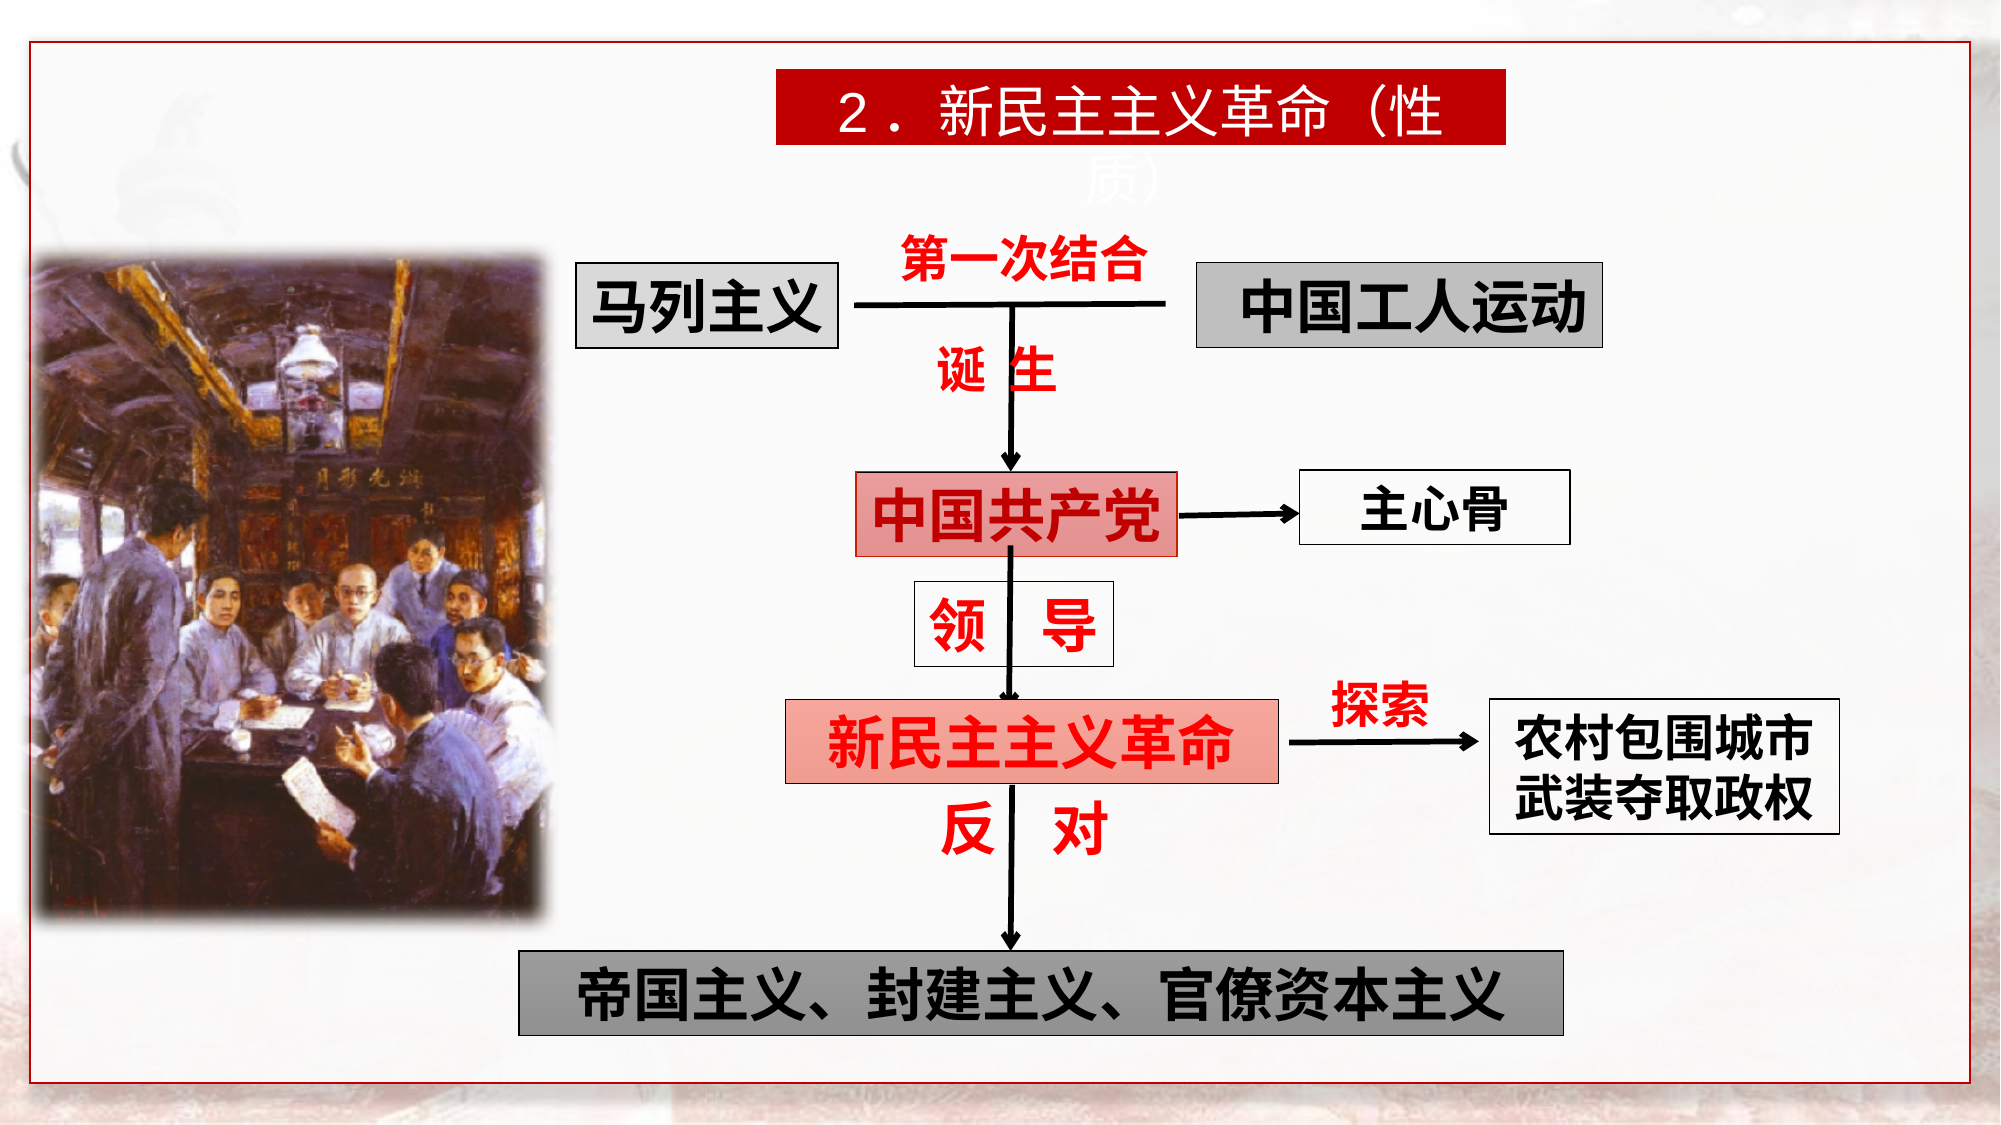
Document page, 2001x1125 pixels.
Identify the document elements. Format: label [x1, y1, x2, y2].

picture [0, 0, 2000, 1125]
text_box [518, 219, 1840, 1037]
